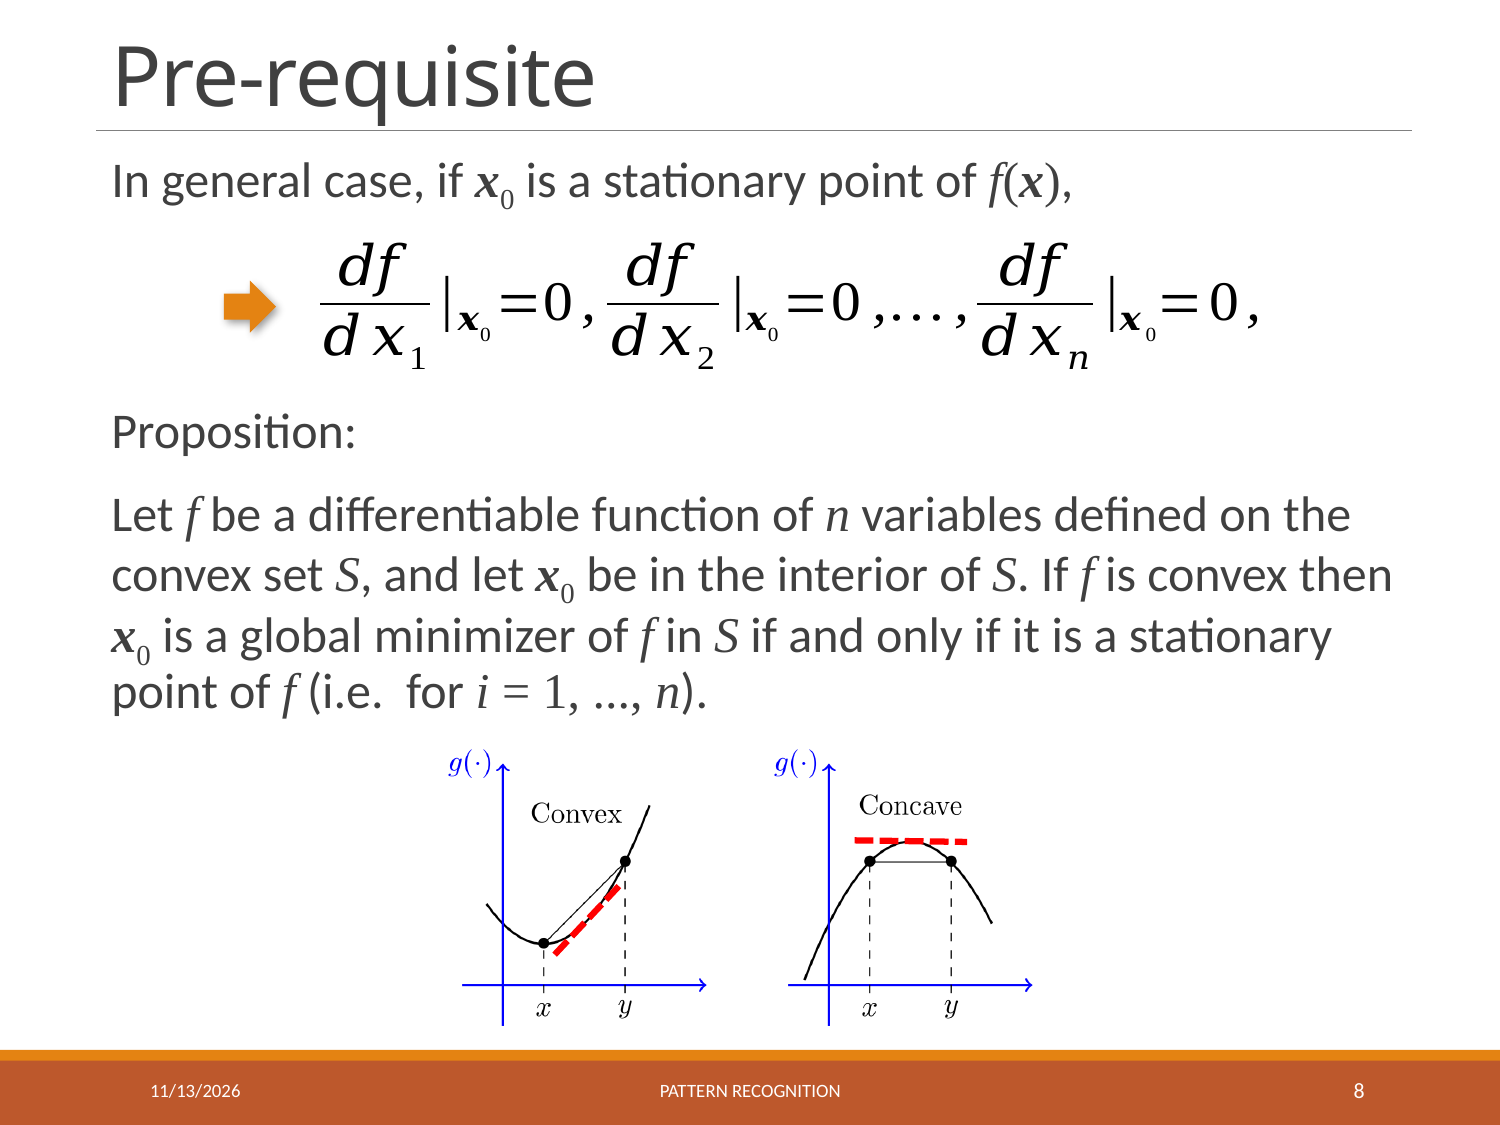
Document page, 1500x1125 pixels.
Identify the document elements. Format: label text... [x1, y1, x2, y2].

title Pre-requisite [96, 19, 1413, 131]
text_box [554, 884, 621, 956]
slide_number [135, 1059, 440, 1120]
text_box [854, 839, 968, 843]
footer Pattern recognition [453, 1059, 1047, 1120]
slide_number 8 [1218, 1059, 1380, 1120]
text_box [222, 279, 277, 334]
picture [438, 741, 1034, 1027]
